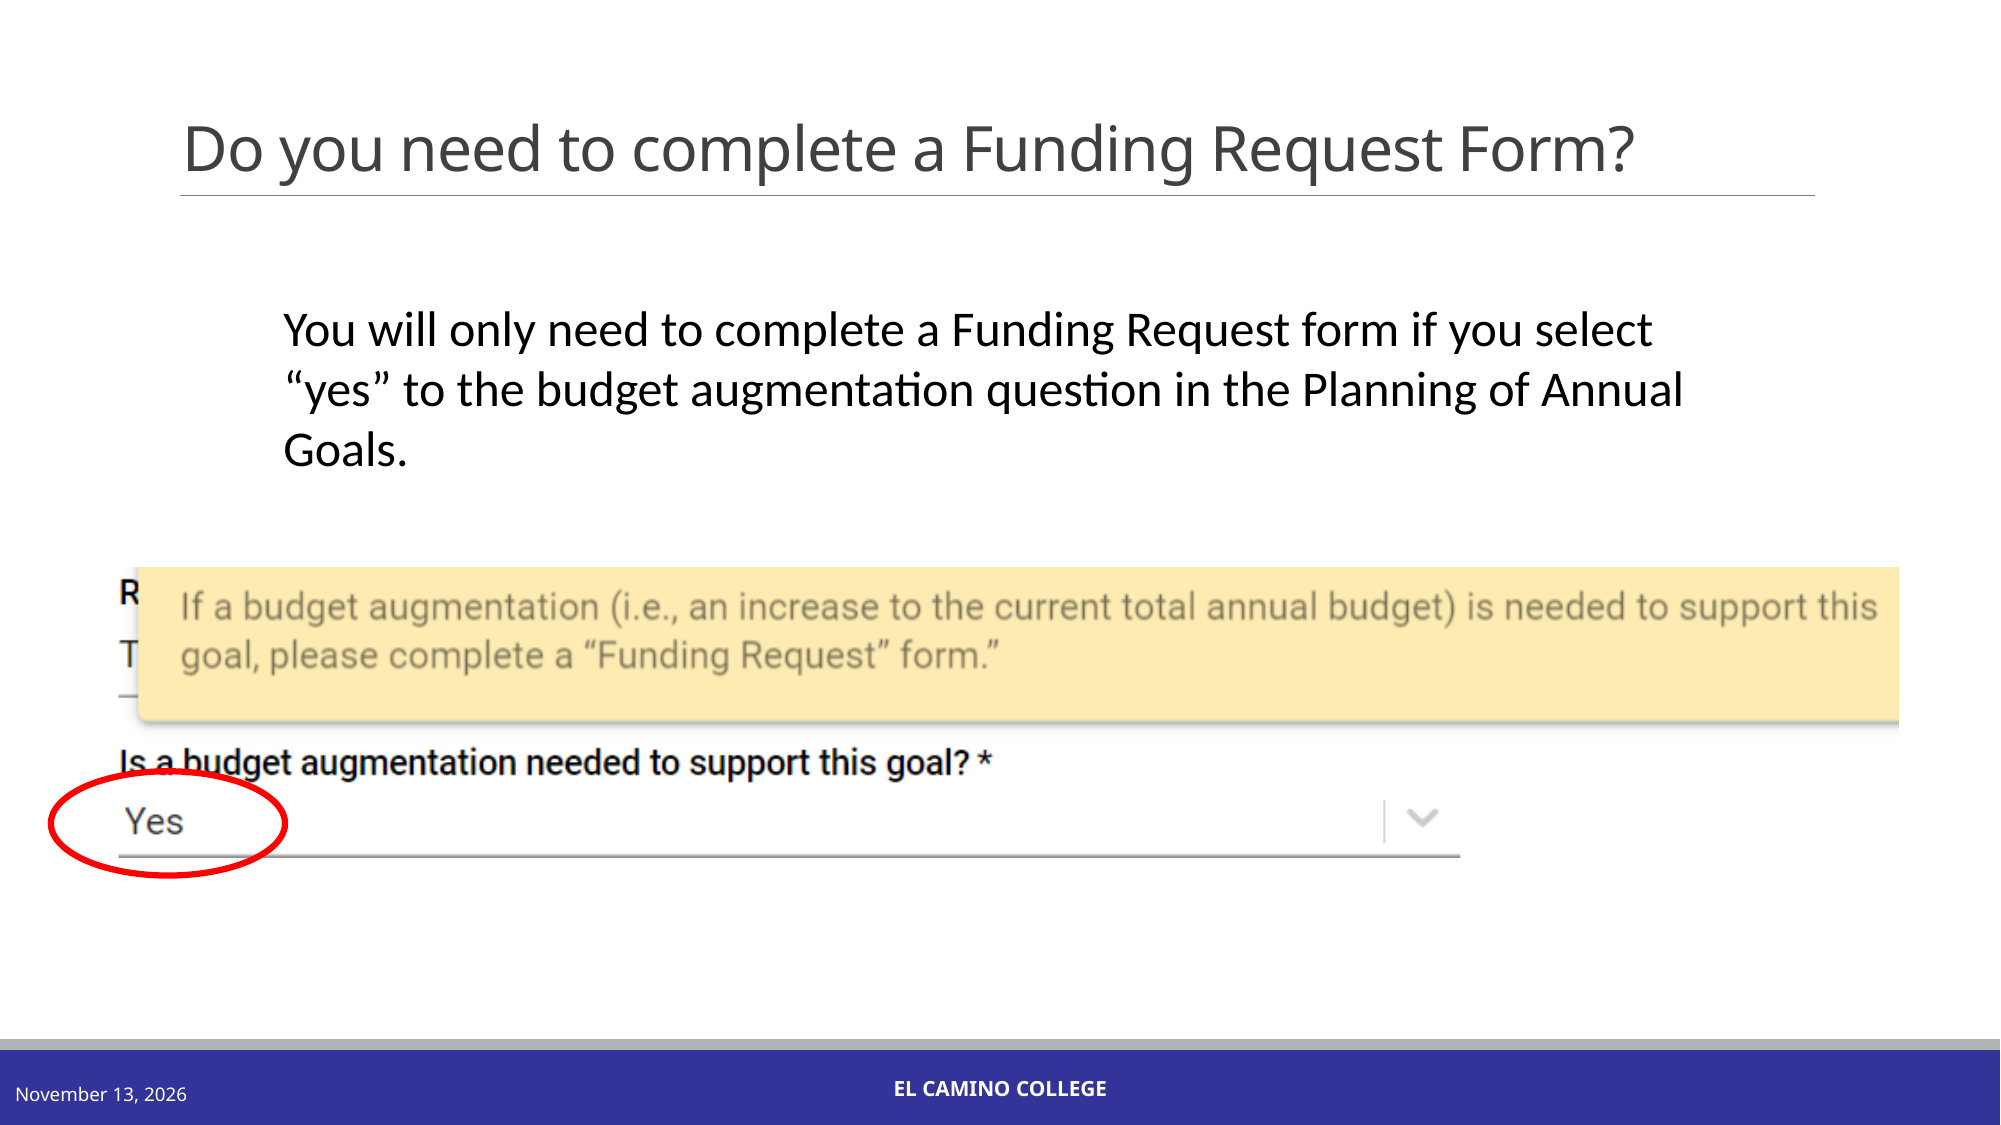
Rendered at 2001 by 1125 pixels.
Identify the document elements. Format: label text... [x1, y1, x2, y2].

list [101, 567, 1899, 859]
footer El Camino College [604, 1059, 1396, 1120]
text_box You will only need to complete a Funding Request form if you select “yes” to the budget augmentation question in the Planning of Annual Goals. [268, 288, 1718, 484]
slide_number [0, 1065, 406, 1125]
text_box [49, 779, 234, 877]
title Do you need to complete a Funding Request Form? [168, 42, 1818, 193]
